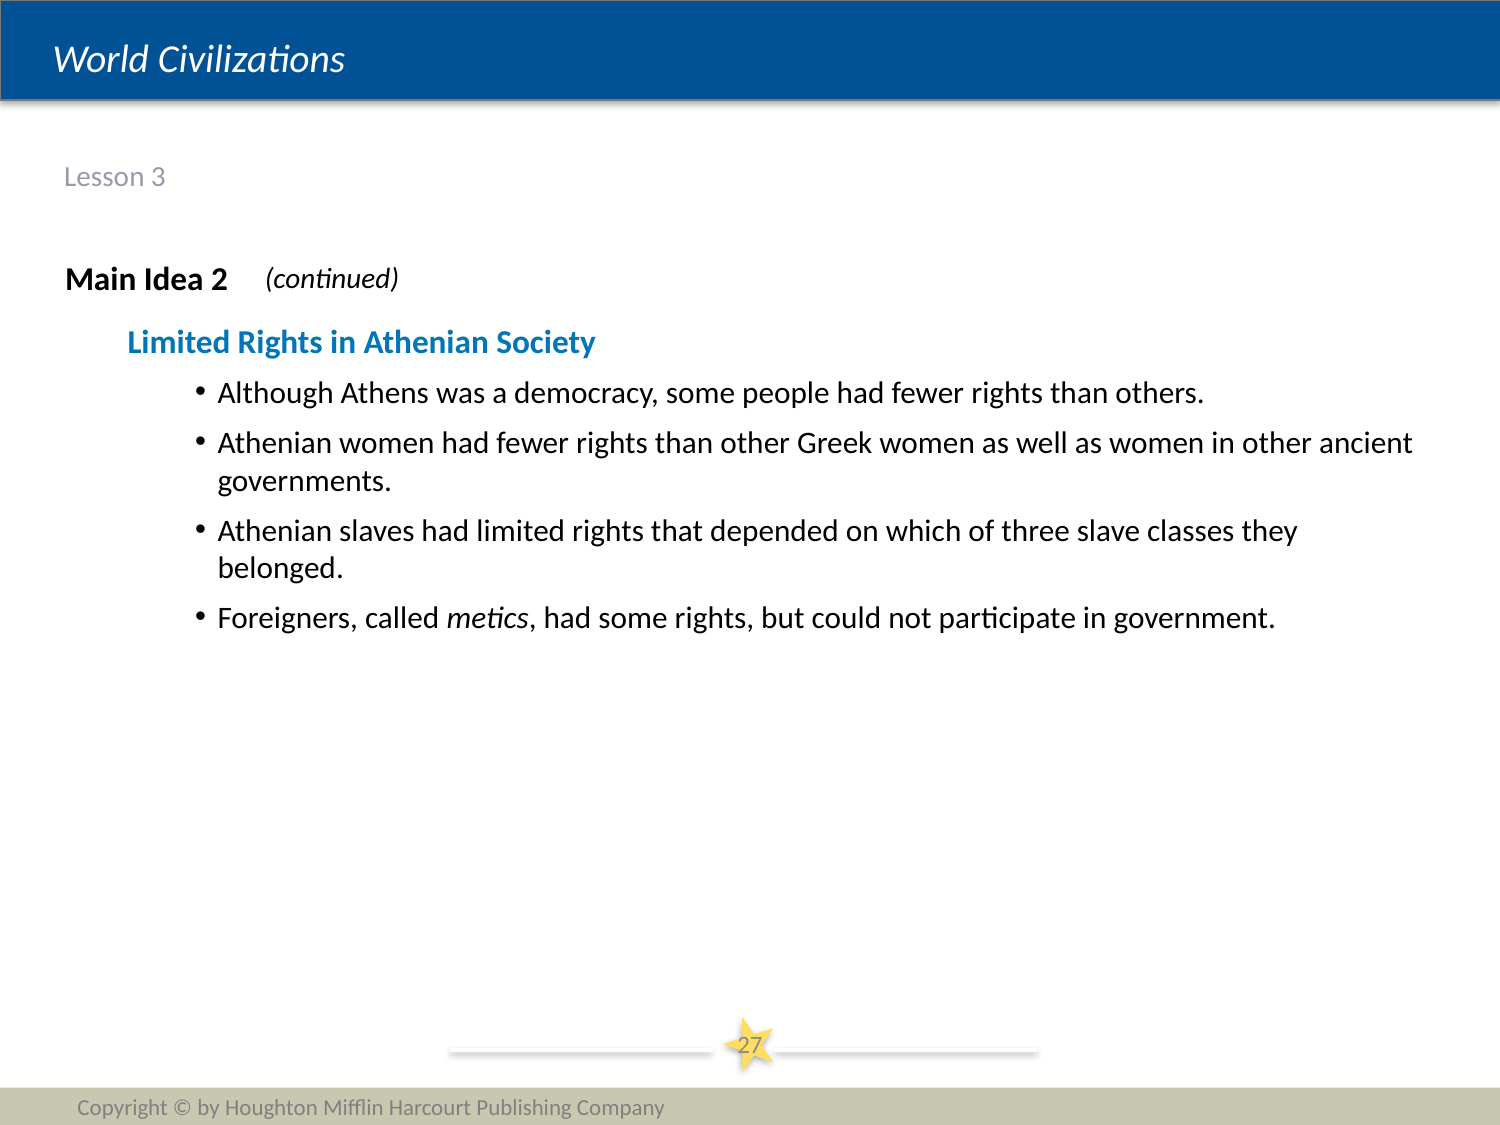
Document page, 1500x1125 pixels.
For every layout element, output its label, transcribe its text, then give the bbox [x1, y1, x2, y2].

text_box (continued) [249, 251, 438, 302]
list Main Idea 2 [50, 249, 250, 313]
title Lesson 3 [49, 149, 575, 200]
footer Copyright © by Houghton Mifflin Harcourt Publishing Company [62, 1087, 975, 1125]
list Limited Rights in Athenian Society Although Athens was a democracy, some people had fewer rights than others. Athenian women had fewer rights than other Greek women as well as women in other ancient governments. Athenian slaves had limited rights that depended on which of three slave classes they belonged. Foreigners, called metics, had some rights, but could not participate in government. [112, 312, 1438, 788]
slide_number 27 [575, 1025, 925, 1063]
